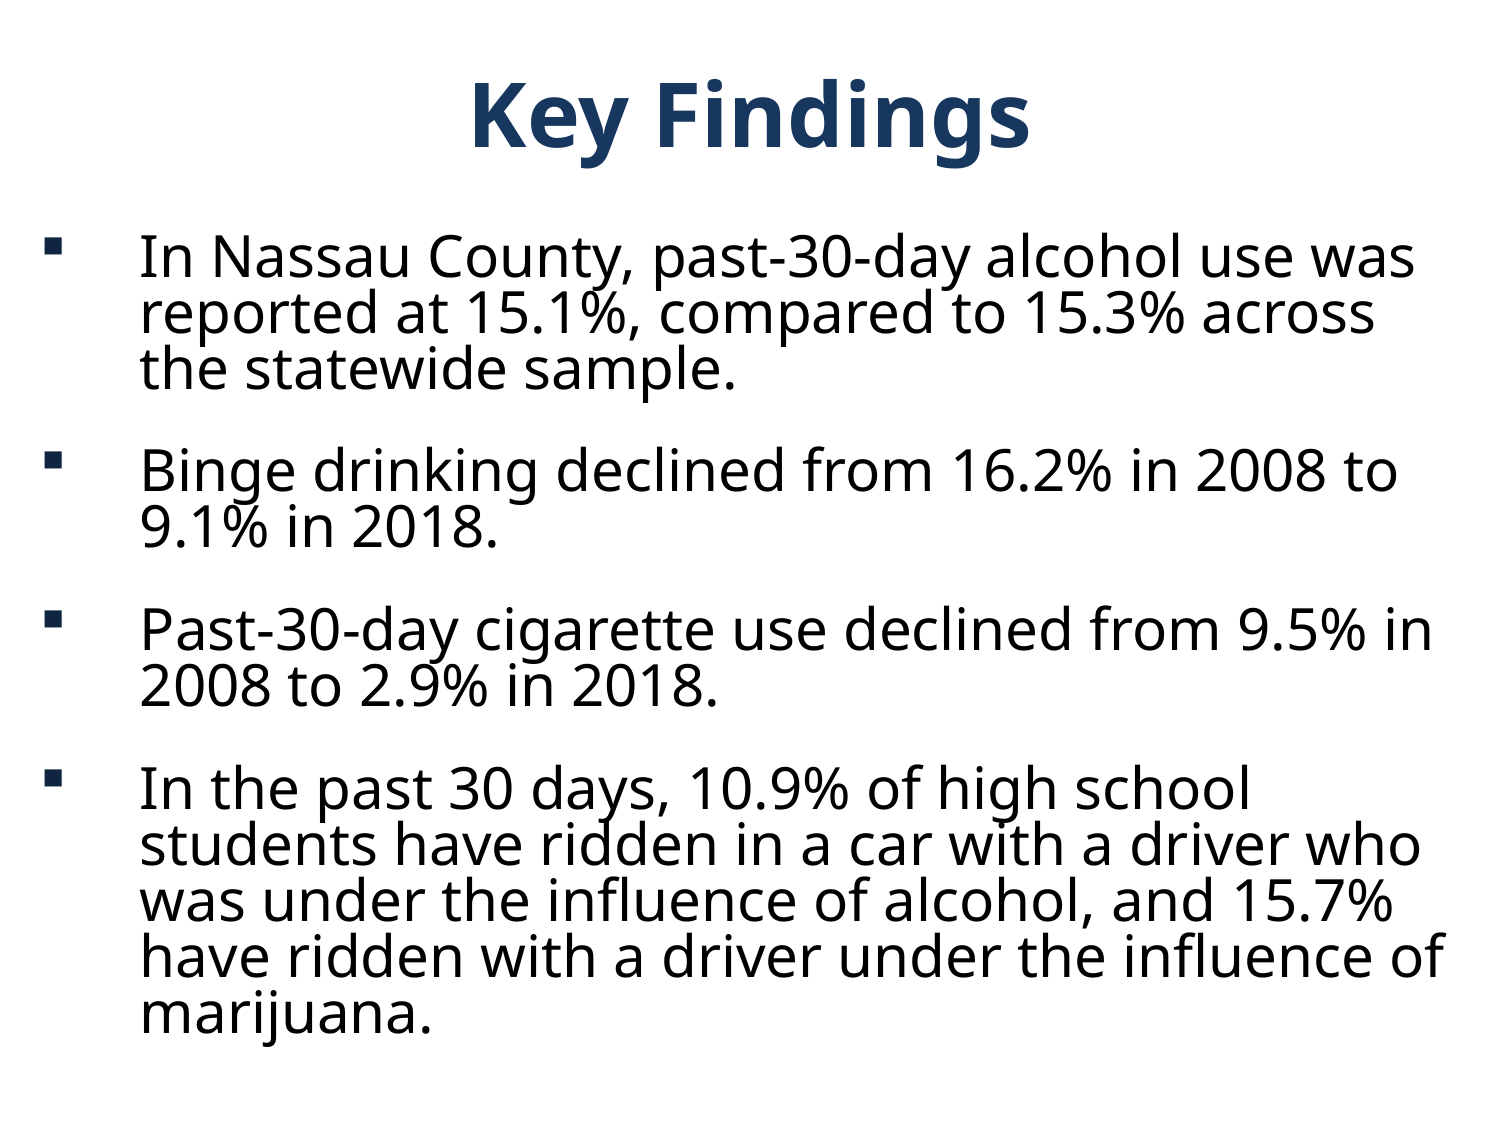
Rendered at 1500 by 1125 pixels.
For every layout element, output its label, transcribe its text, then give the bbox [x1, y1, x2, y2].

text_box In Nassau County, past-30-day alcohol use was reported at 15.1%, compared to 15.3% across the statewide sample. Binge drinking declined from 16.2% in 2008 to 9.1% in 2018. Past-30-day cigarette use declined from 9.5% in 2008 to 2.9% in 2018. In the past 30 days, 10.9% of high school students have ridden in a car with a driver who was under the influence of alcohol, and 15.7% have ridden with a driver under the influence of marijuana. [24, 224, 1475, 950]
text_box Key Findings [37, 62, 1463, 175]
